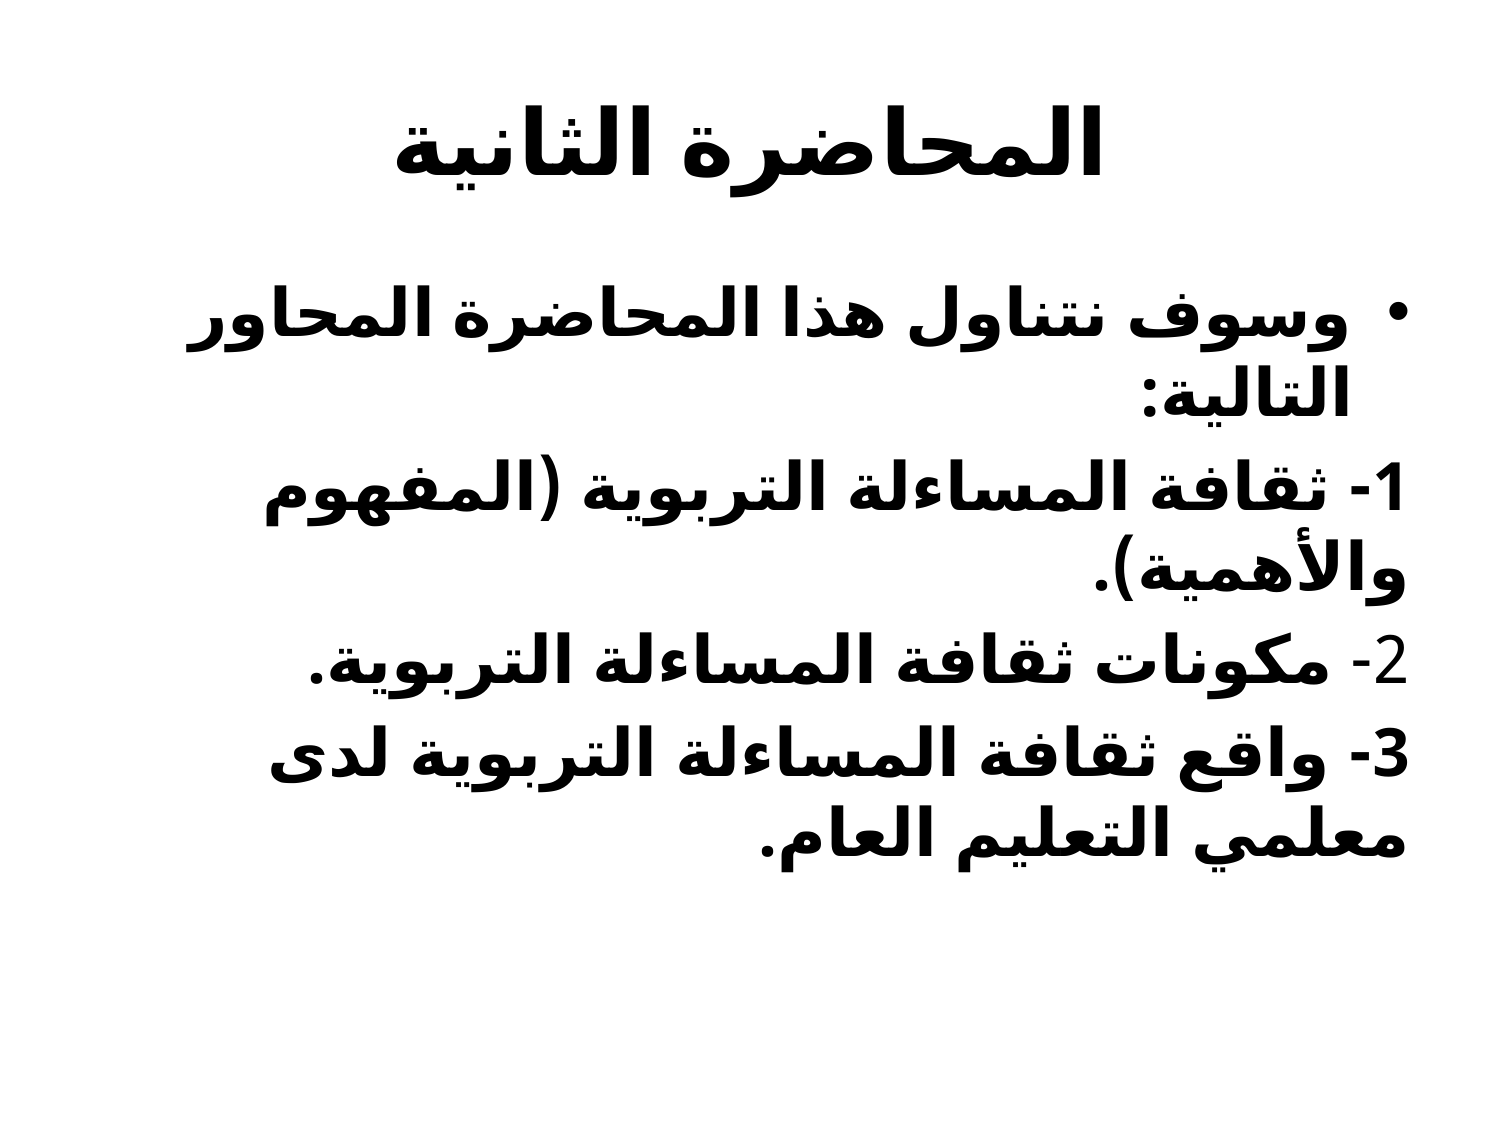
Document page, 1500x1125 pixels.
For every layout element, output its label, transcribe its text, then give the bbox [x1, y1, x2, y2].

title المحاضرة الثانية [75, 45, 1425, 233]
list وسوف نتناول هذا المحاضرة المحاور التالية: 1- ثقافة المساءلة التربوية (المفهوم والأهمية). 2- مكونات ثقافة المساءلة التربوية. 3- واقع ثقافة المساءلة التربوية لدى معلمي التعليم العام. [75, 262, 1425, 1005]
